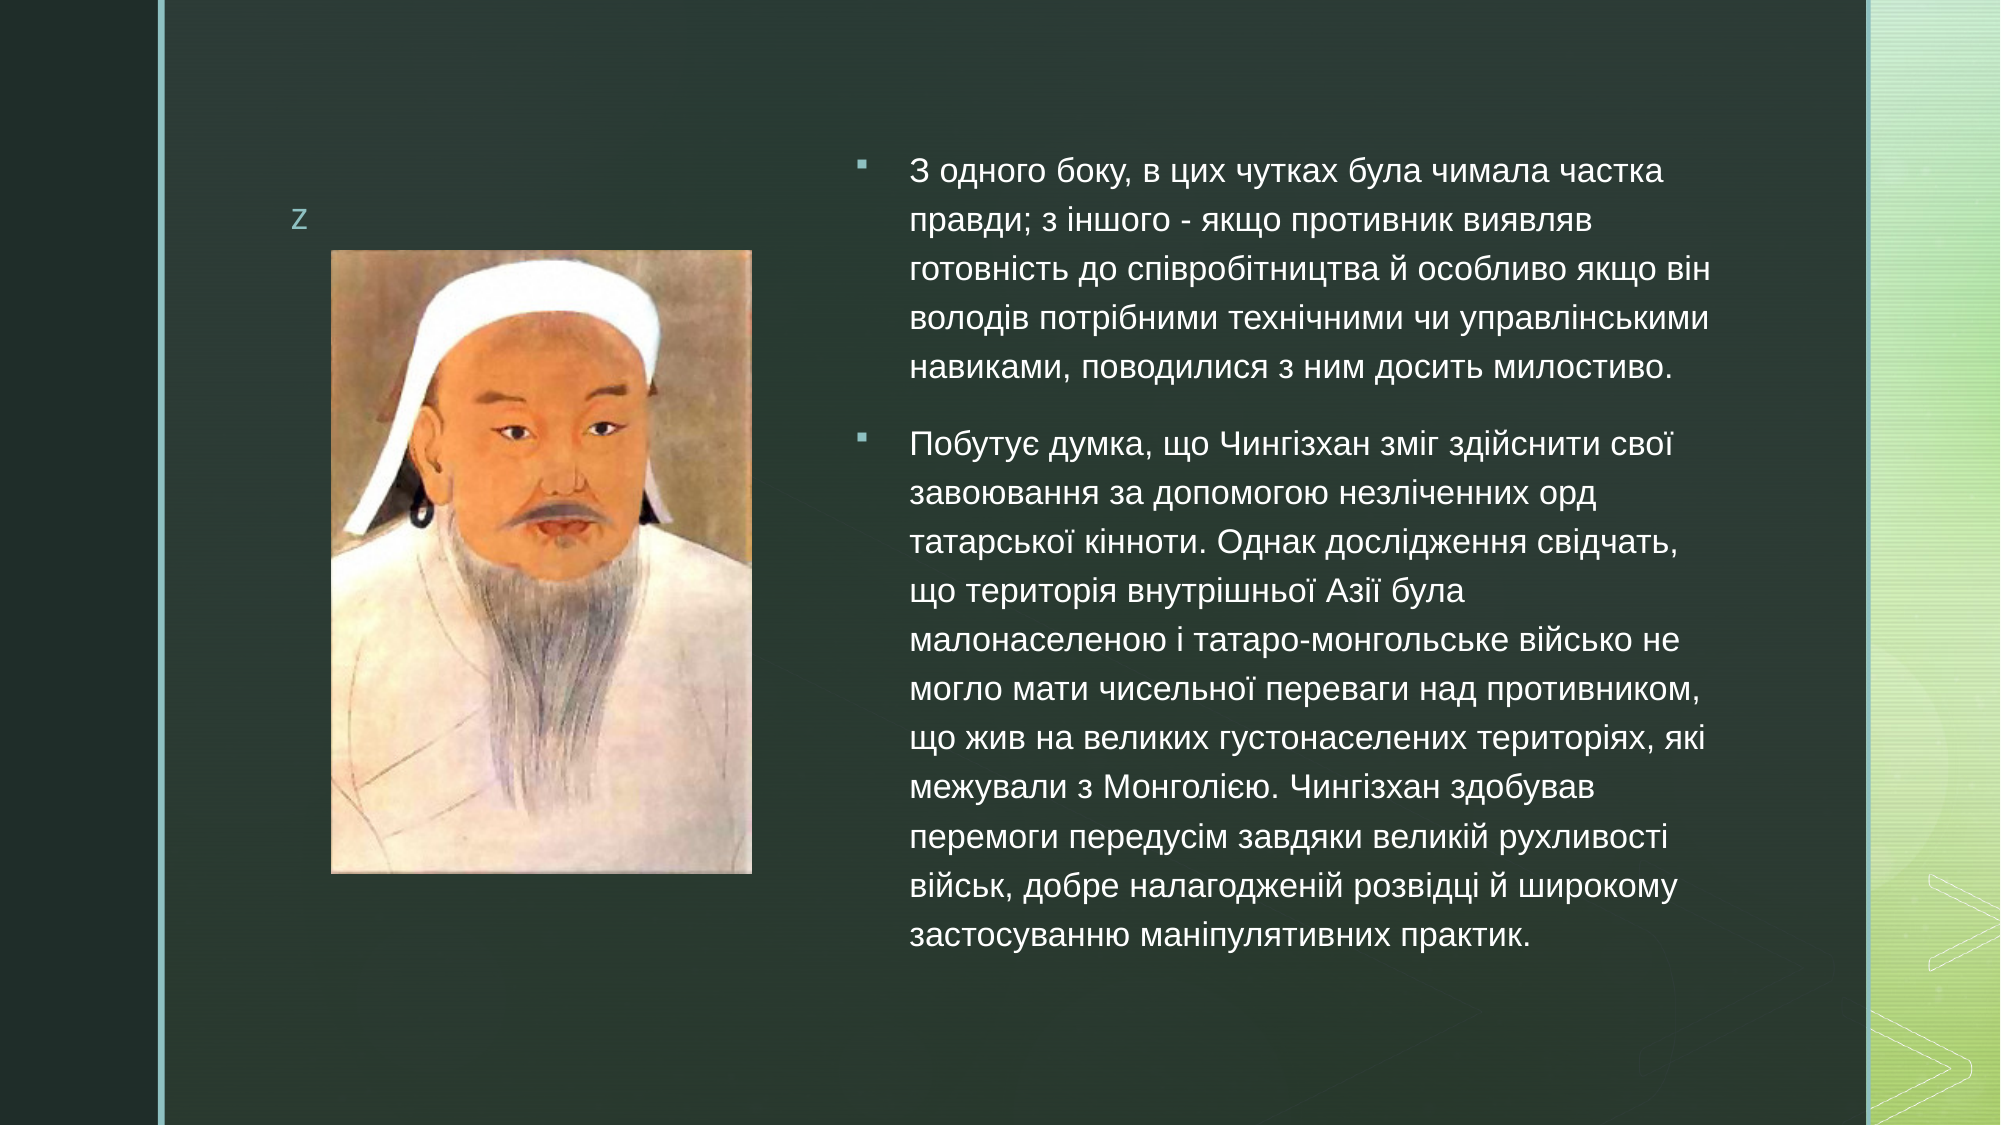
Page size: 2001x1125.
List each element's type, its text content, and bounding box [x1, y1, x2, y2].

picture [331, 250, 753, 875]
picture [1871, 0, 2001, 1125]
list З одного боку, в цих чутках була чимала частка правди; з іншого - якщо противник виявляв готовність до співробітництва й особливо якщо він володів потрібними технічними чи управлінськими навиками, поводилися з ним досить милостиво. Побутує думка, що Чингізхан зміг здійснити свої завоювання за допомогою незліченних орд татарської кінноти. Однак дослідження свідчать, що територія внутрішньої Азії була малонаселеною і татаро-монгольське військо не могло мати чисельної переваги над противником, що жив на великих густонаселених територіях, які межували з Монголією. Чингізхан здобував перемоги передусім завдяки великій рухливості військ, добре налагодженій розвідці й широкому застосуванню маніпулятивних практик. [839, 132, 1734, 993]
